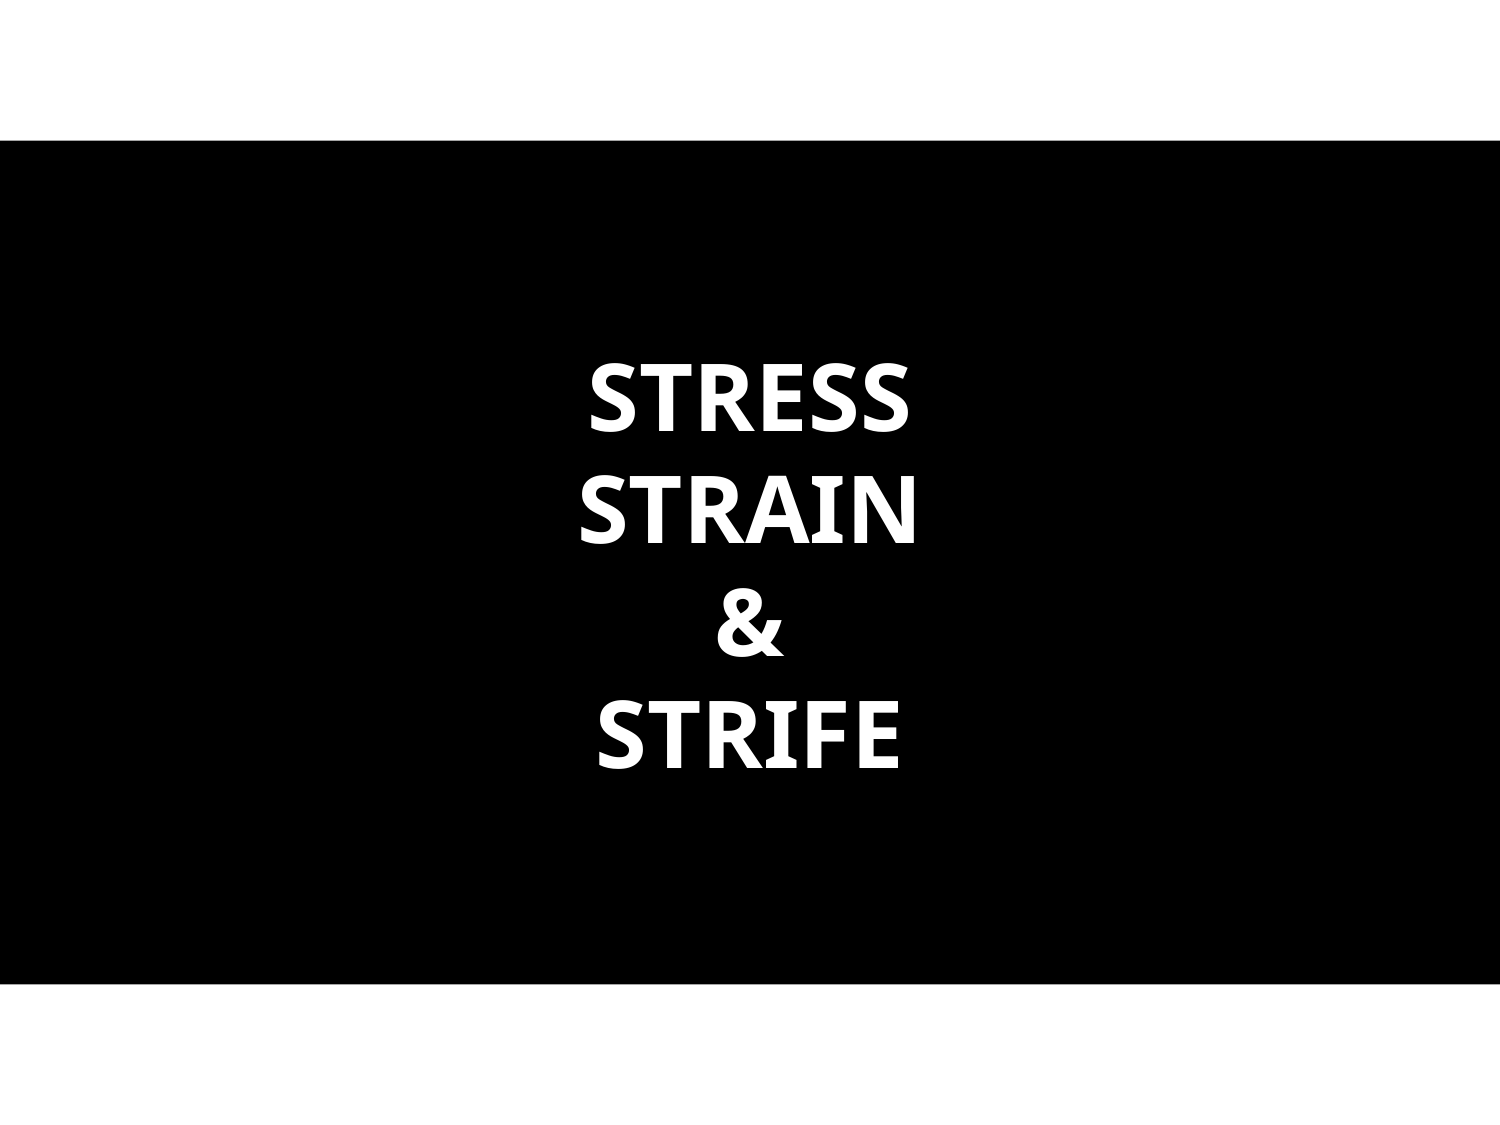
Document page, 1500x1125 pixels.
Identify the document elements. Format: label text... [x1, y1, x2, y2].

text_box STRESS STRAIN & STRIFE [0, 138, 1500, 986]
